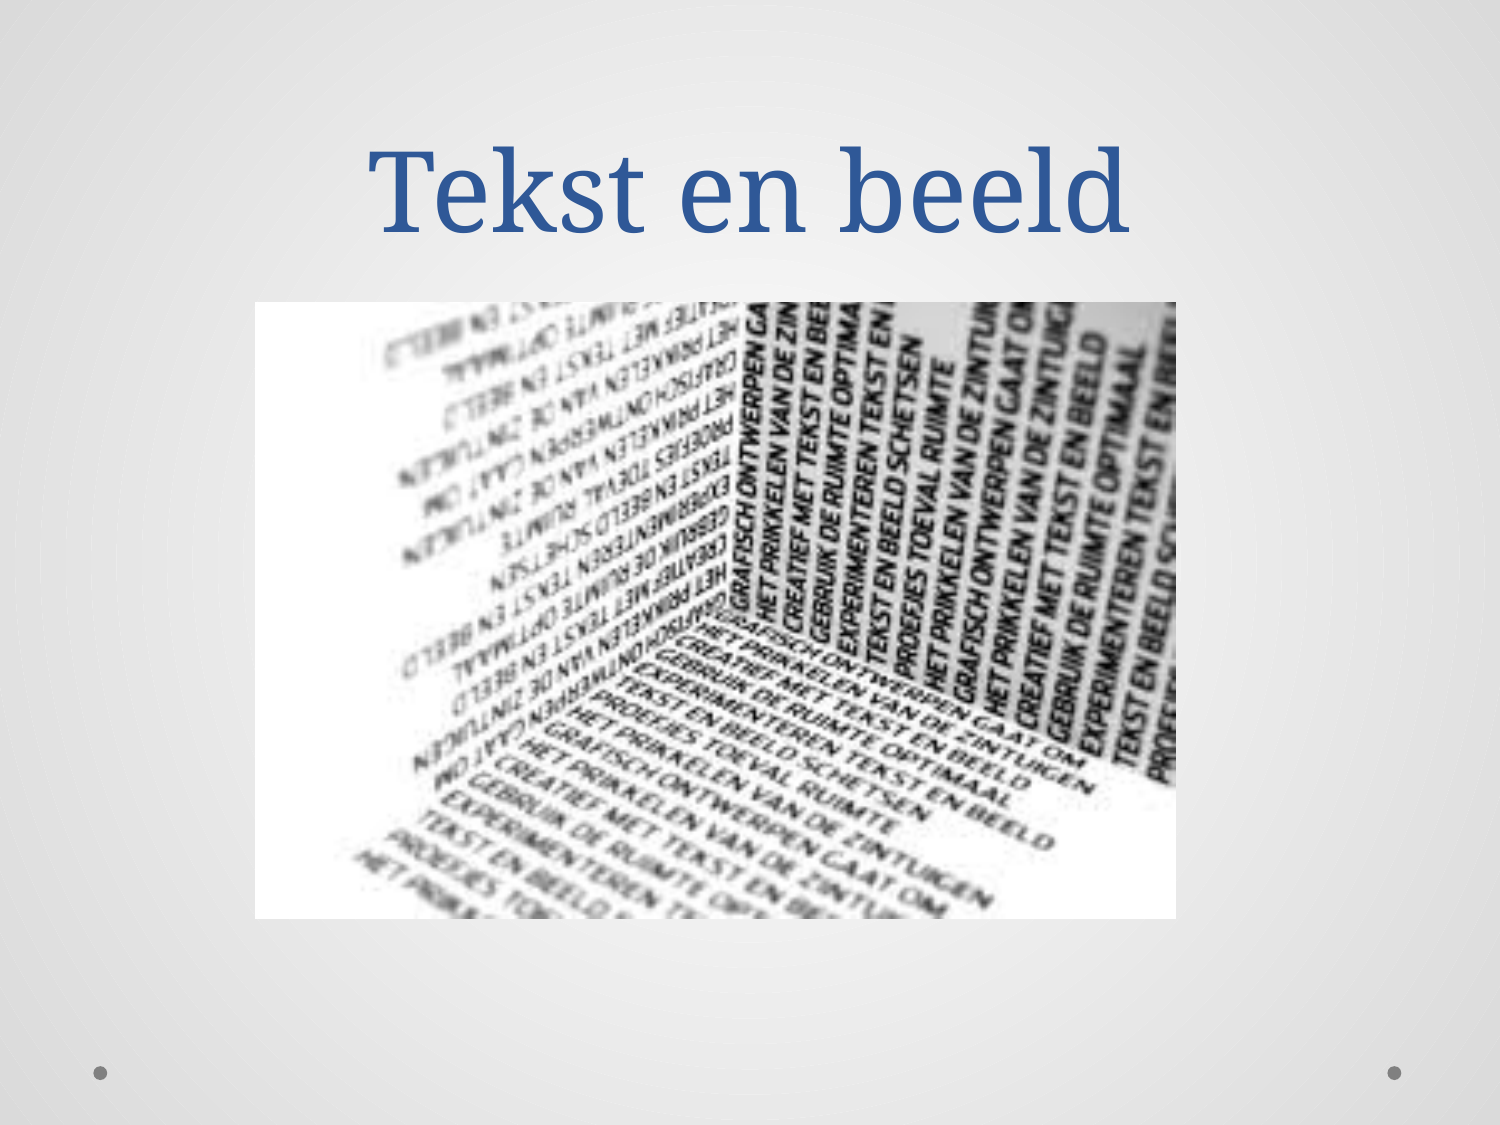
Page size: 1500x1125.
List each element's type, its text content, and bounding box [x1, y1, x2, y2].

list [254, 302, 1176, 919]
title Tekst en beeld [75, 0, 1425, 263]
